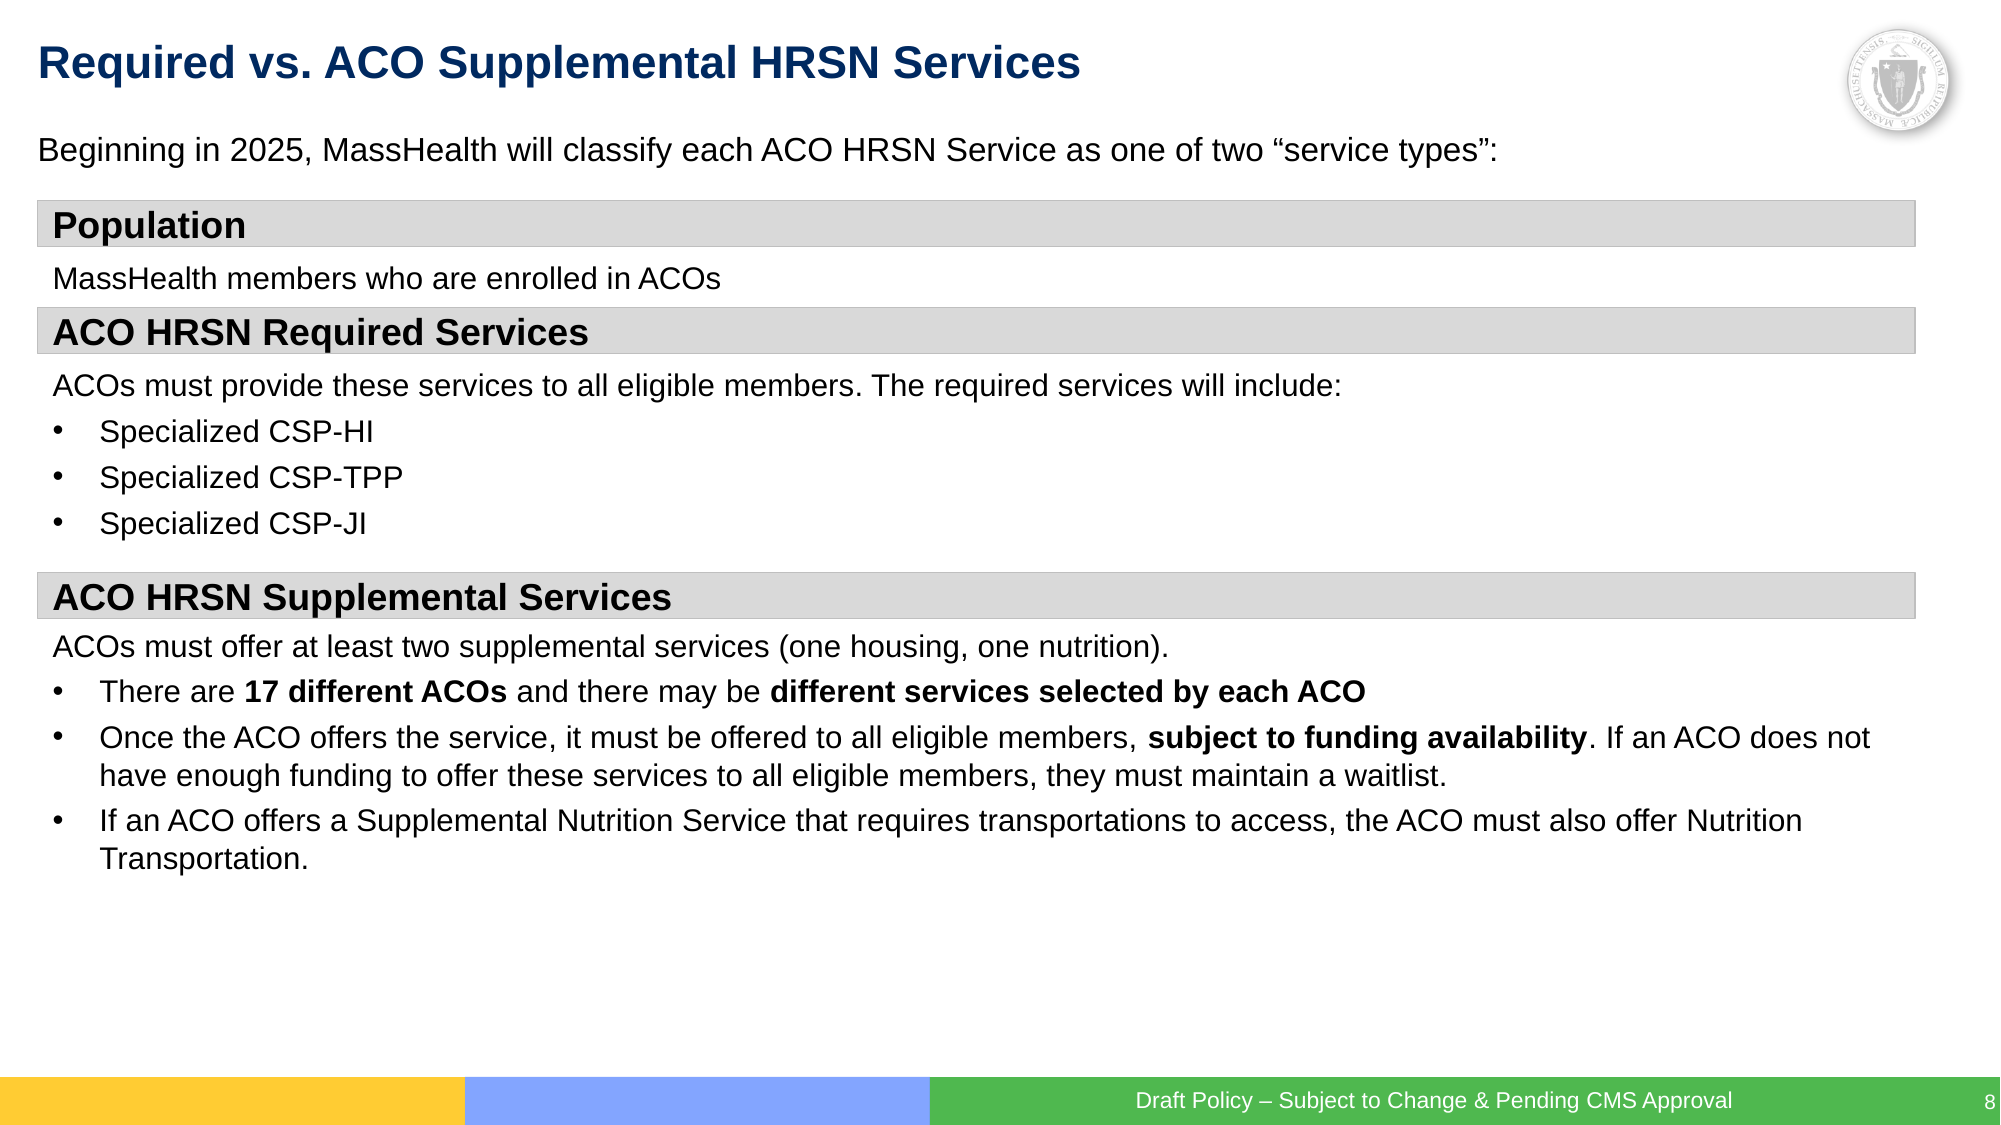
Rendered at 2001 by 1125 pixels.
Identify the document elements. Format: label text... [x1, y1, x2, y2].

text_box Beginning in 2025, MassHealth will classify each ACO HRSN Service as one of two “service types”: [37, 120, 1974, 182]
text_box ACOs must offer at least two supplemental services (one housing, one nutrition). There are 17 different ACOs and there may be different services selected by each ACO Once the ACO offers the service, it must be offered to all eligible members, subject to funding availability. If an ACO does not have enough funding to offer these services to all eligible members, they must maintain a waitlist. If an ACO offers a Supplemental Nutrition Service that requires transportations to access, the ACO must also offer Nutrition Transportation. [37, 618, 1915, 929]
text_box ACOs must provide these services to all eligible members. The required services will include: Specialized CSP-HI Specialized CSP-TPP Specialized CSP-JI [37, 358, 1915, 548]
text_box ACO HRSN Supplemental Services [37, 572, 1915, 618]
text_box Population [37, 200, 1915, 247]
text_box ACO HRSN Required Services [37, 307, 1915, 354]
text_box MassHealth members who are enrolled in ACOs [37, 250, 1915, 304]
title Required vs. ACO Supplemental HRSN Services [37, 32, 1955, 89]
